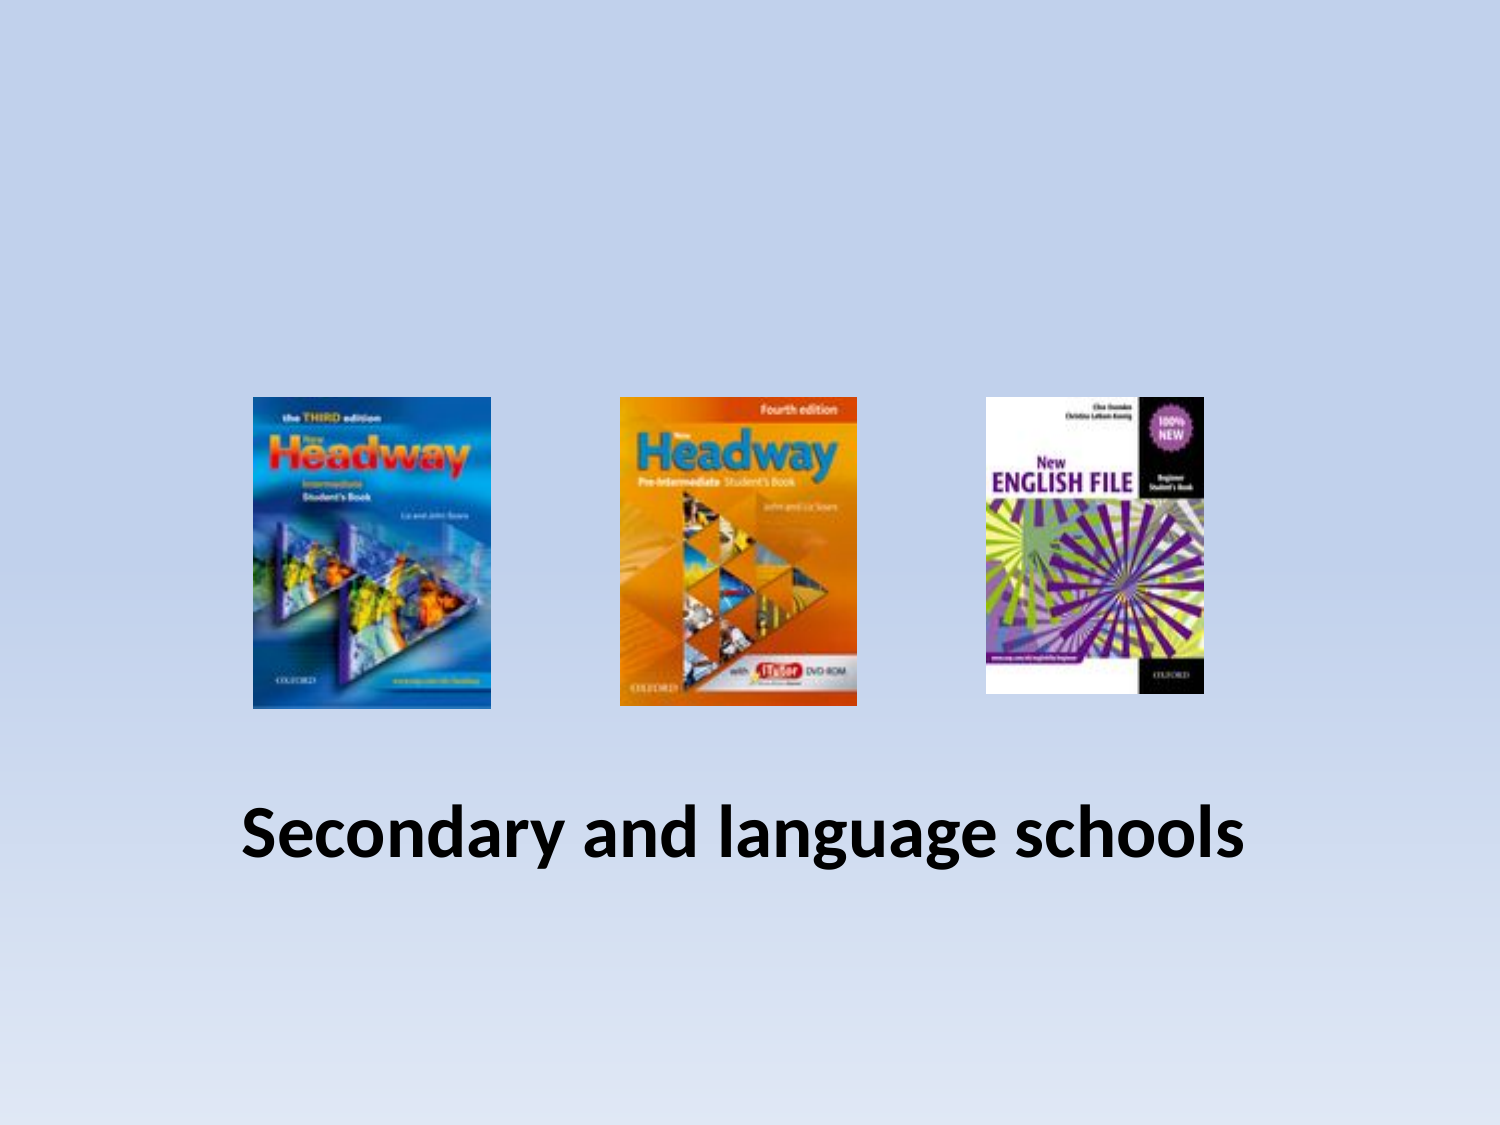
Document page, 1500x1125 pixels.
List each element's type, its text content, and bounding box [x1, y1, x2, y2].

title Secondary and language schools [135, 787, 1353, 881]
picture [253, 100, 1204, 776]
